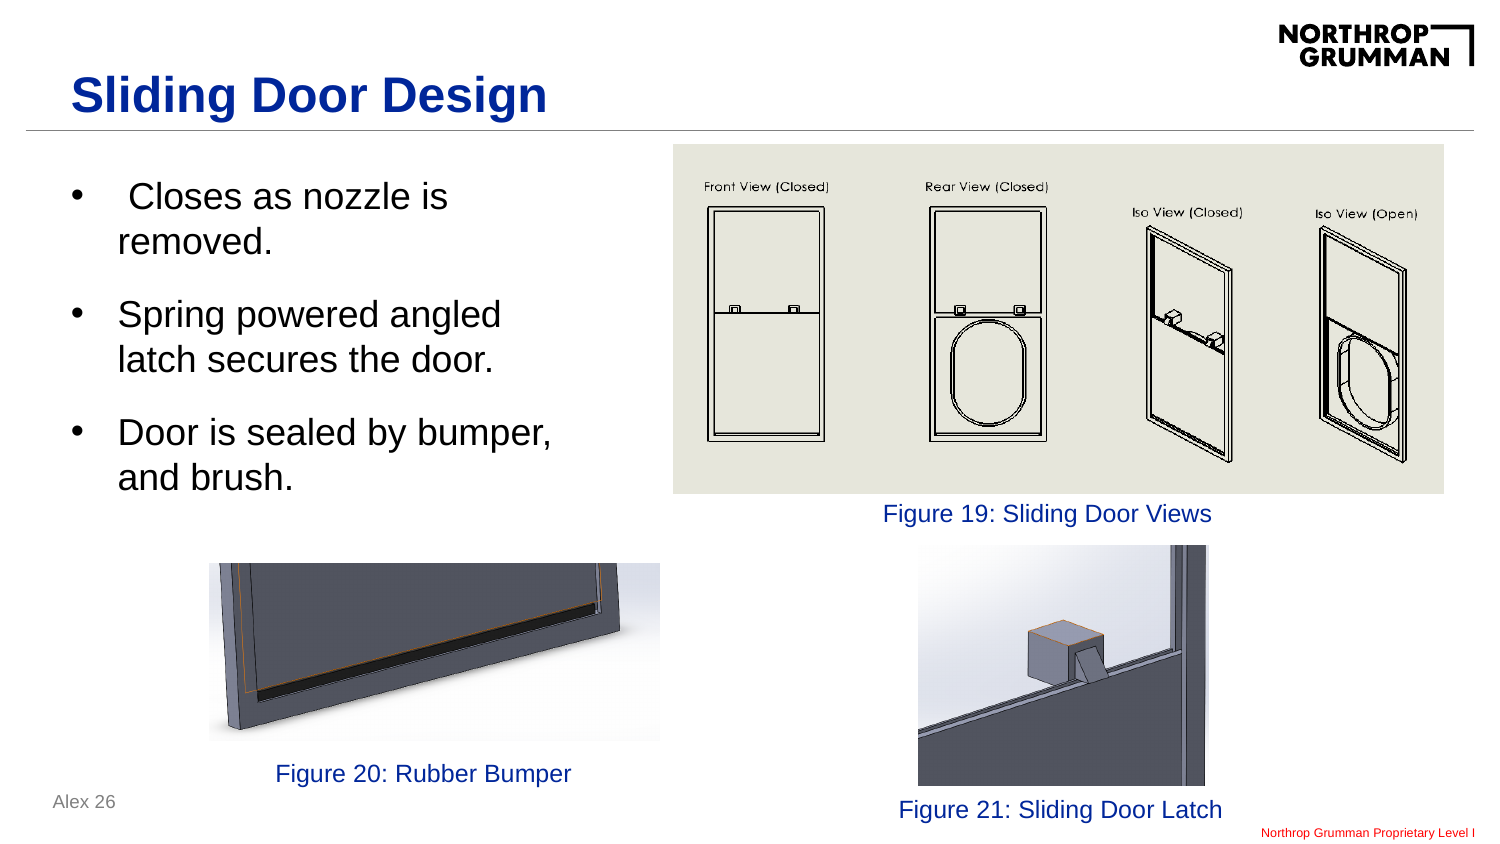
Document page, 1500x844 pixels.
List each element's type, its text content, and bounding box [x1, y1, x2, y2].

title Sliding Door Design [55, 17, 1233, 131]
slide_number Alex 26 [32, 782, 370, 827]
footer Northrop Grumman Proprietary Level I [1021, 818, 1491, 844]
text_box Figure 21: Sliding Door Latch [883, 785, 1243, 831]
picture [209, 563, 660, 741]
text_box Figure 20: Rubber Bumper [260, 749, 610, 795]
picture [918, 545, 1209, 786]
list Closes as nozzle is removed. Spring powered angled latch secures the door. Door is sealed by bumper, and brush. [55, 164, 581, 524]
picture [673, 144, 1444, 494]
text_box Figure 19: Sliding Door Views [867, 494, 1243, 536]
